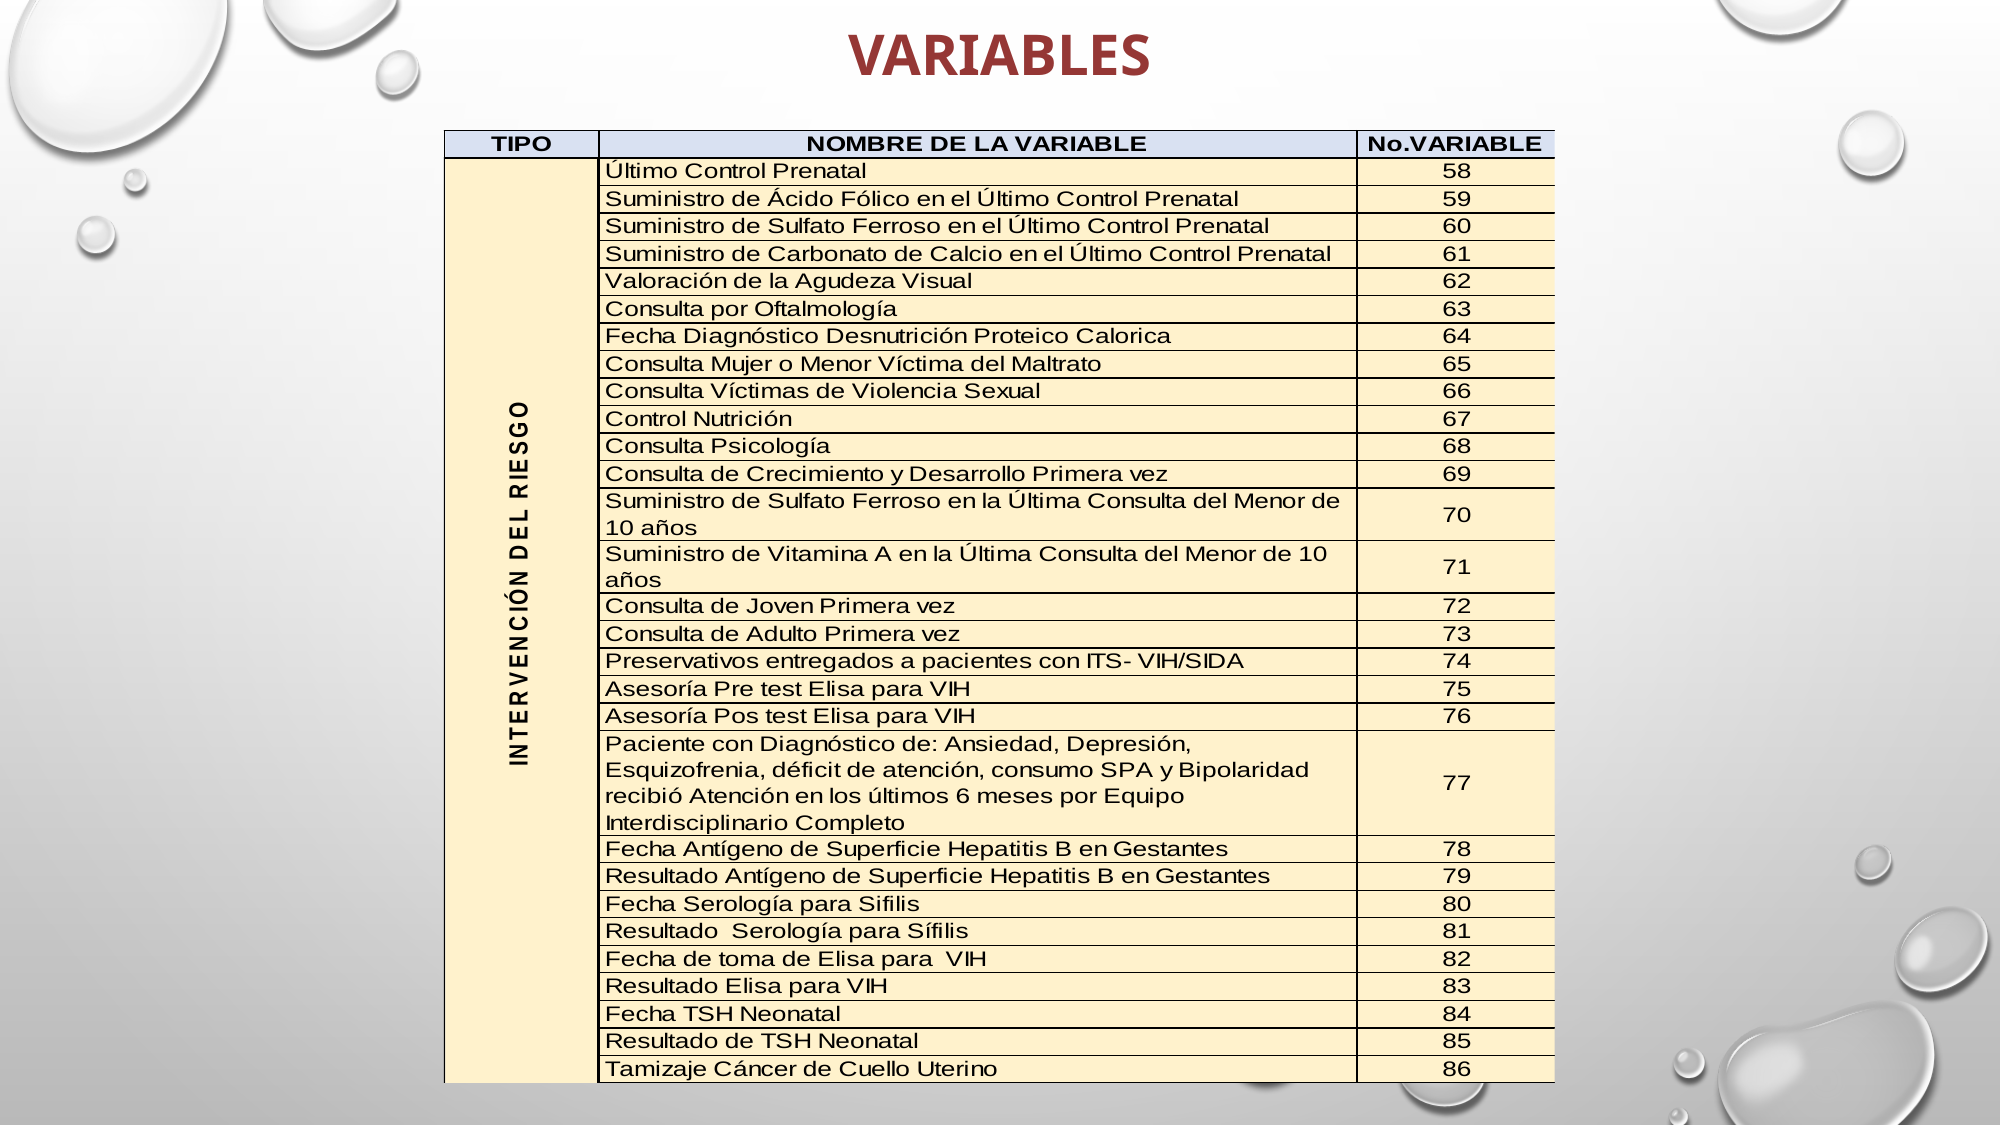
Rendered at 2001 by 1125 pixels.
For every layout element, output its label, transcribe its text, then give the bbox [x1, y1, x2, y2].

picture [0, 0, 2000, 1125]
title VARIABLES [149, 0, 1851, 116]
